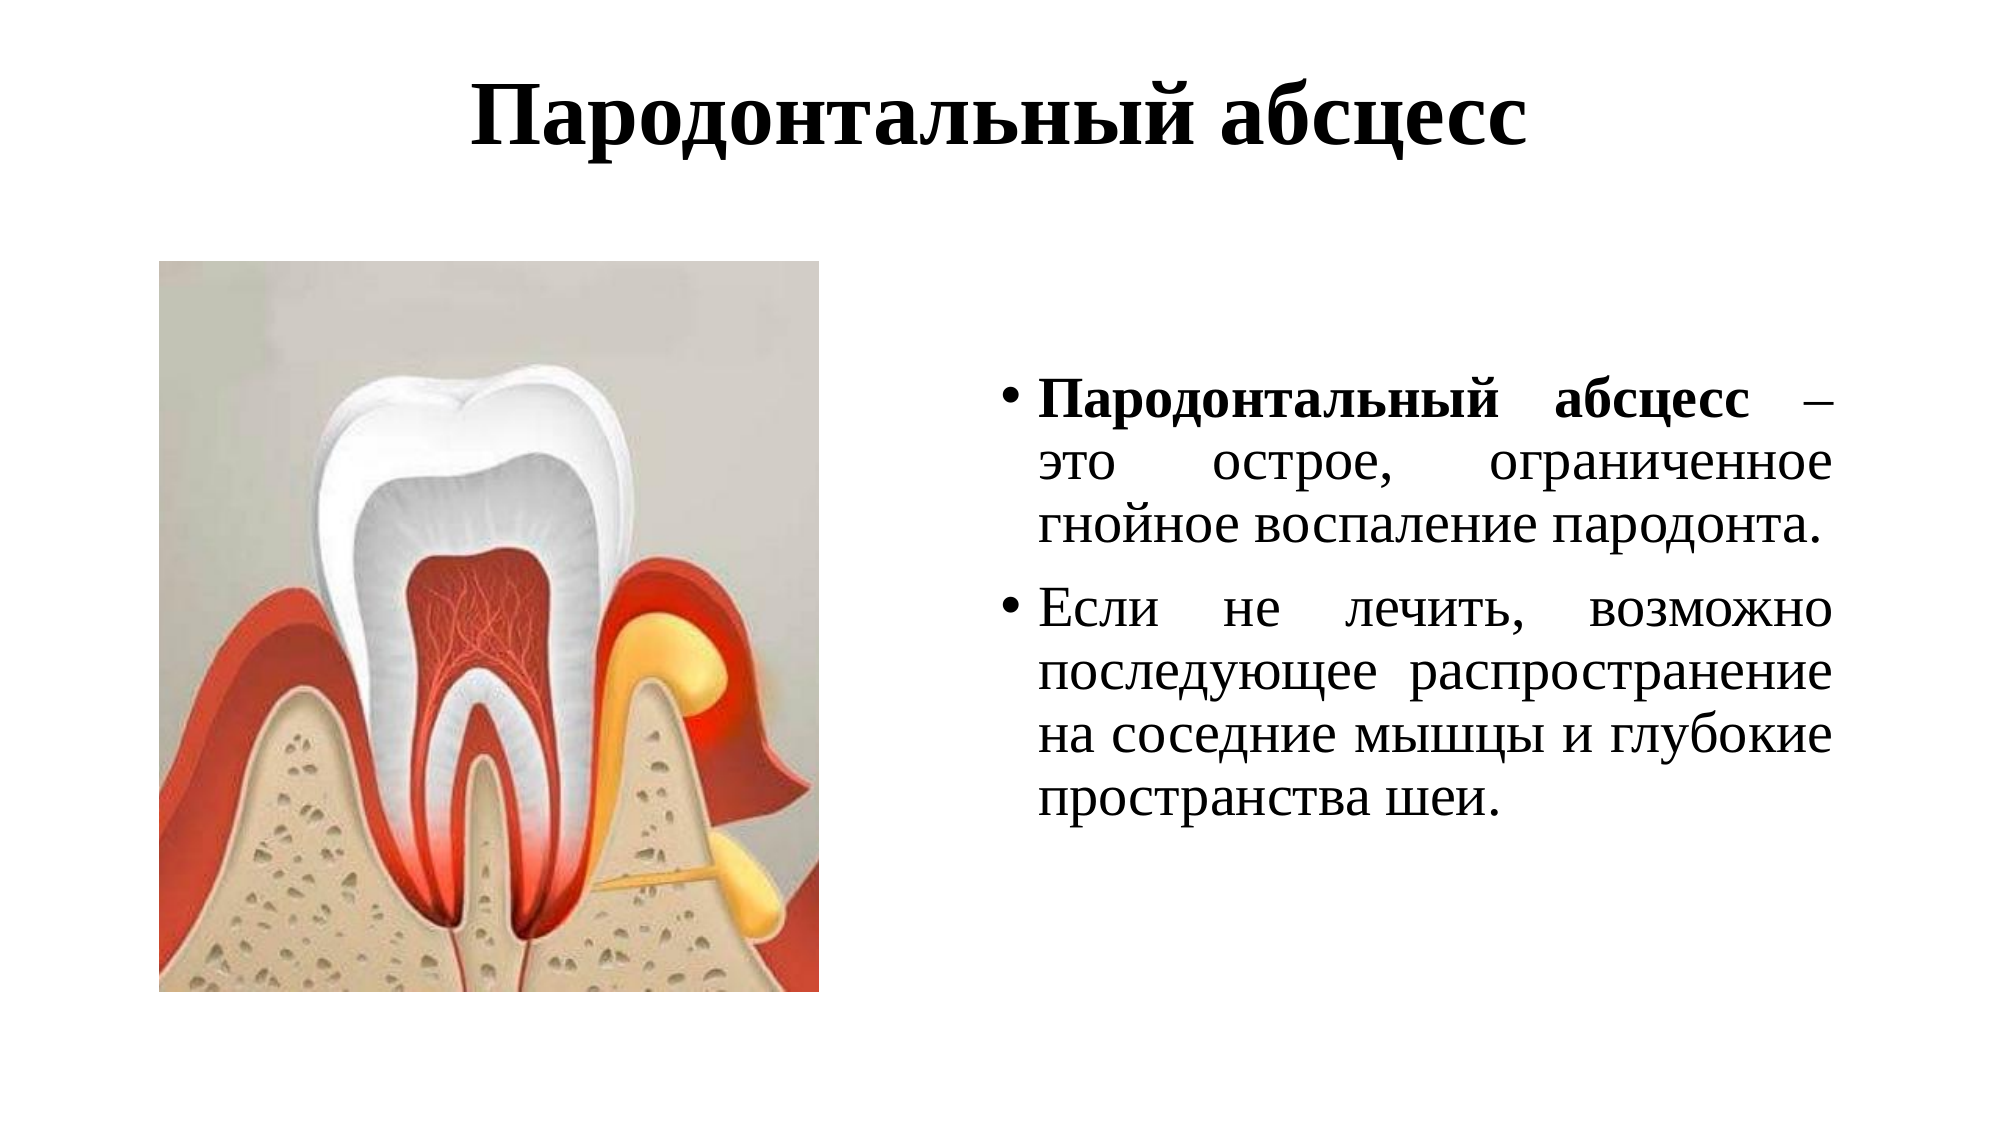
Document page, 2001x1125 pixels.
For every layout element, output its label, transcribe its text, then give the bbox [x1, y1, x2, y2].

picture [159, 261, 819, 992]
list Пародонтальный абсцесс – это острое, ограниченное гнойное воспаление пародонта. Если не лечить, возможно последующее распространение на соседние мышцы и глубокие пространства шеи. [985, 359, 1849, 939]
title Пародонтальный абсцесс [137, 21, 1863, 209]
